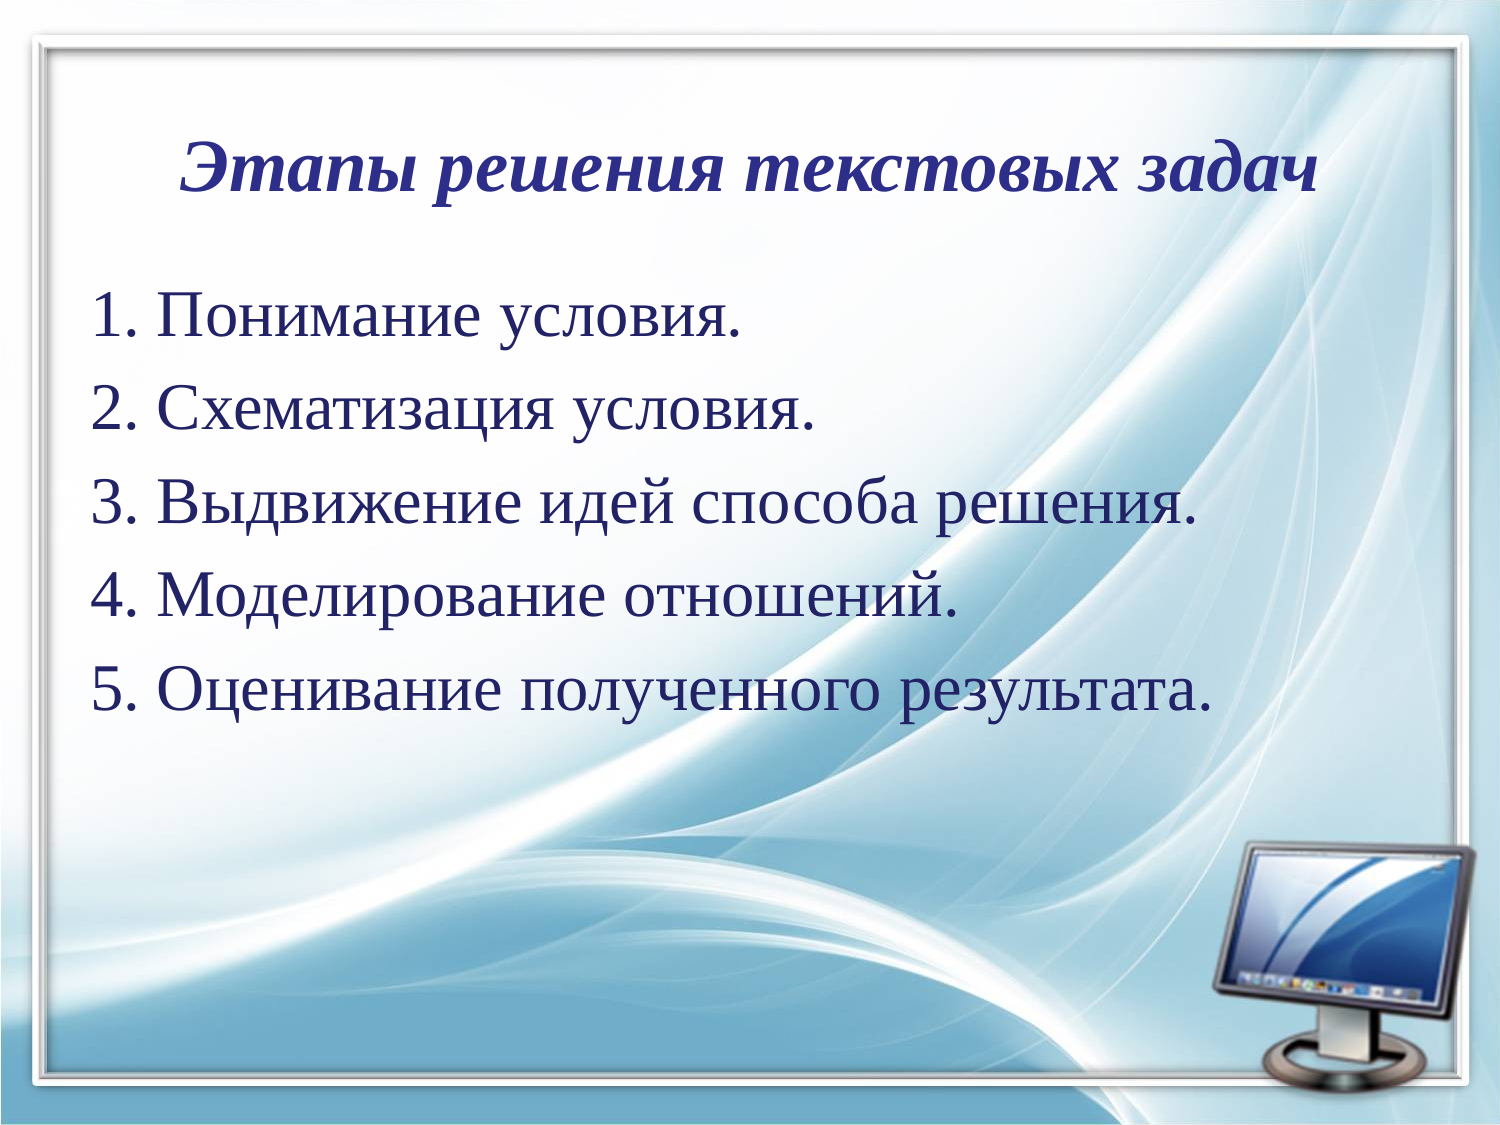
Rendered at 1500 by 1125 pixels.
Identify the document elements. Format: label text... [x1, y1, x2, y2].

picture [0, 0, 1500, 1125]
title Этапы решения текстовых задач [75, 137, 1426, 325]
list 1. Понимание условия. 2. Схематизация условия. 3. Выдвижение идей способа решения. 4. Моделирование отношений. 5. Оценивание полученного результата. [75, 262, 1425, 1005]
